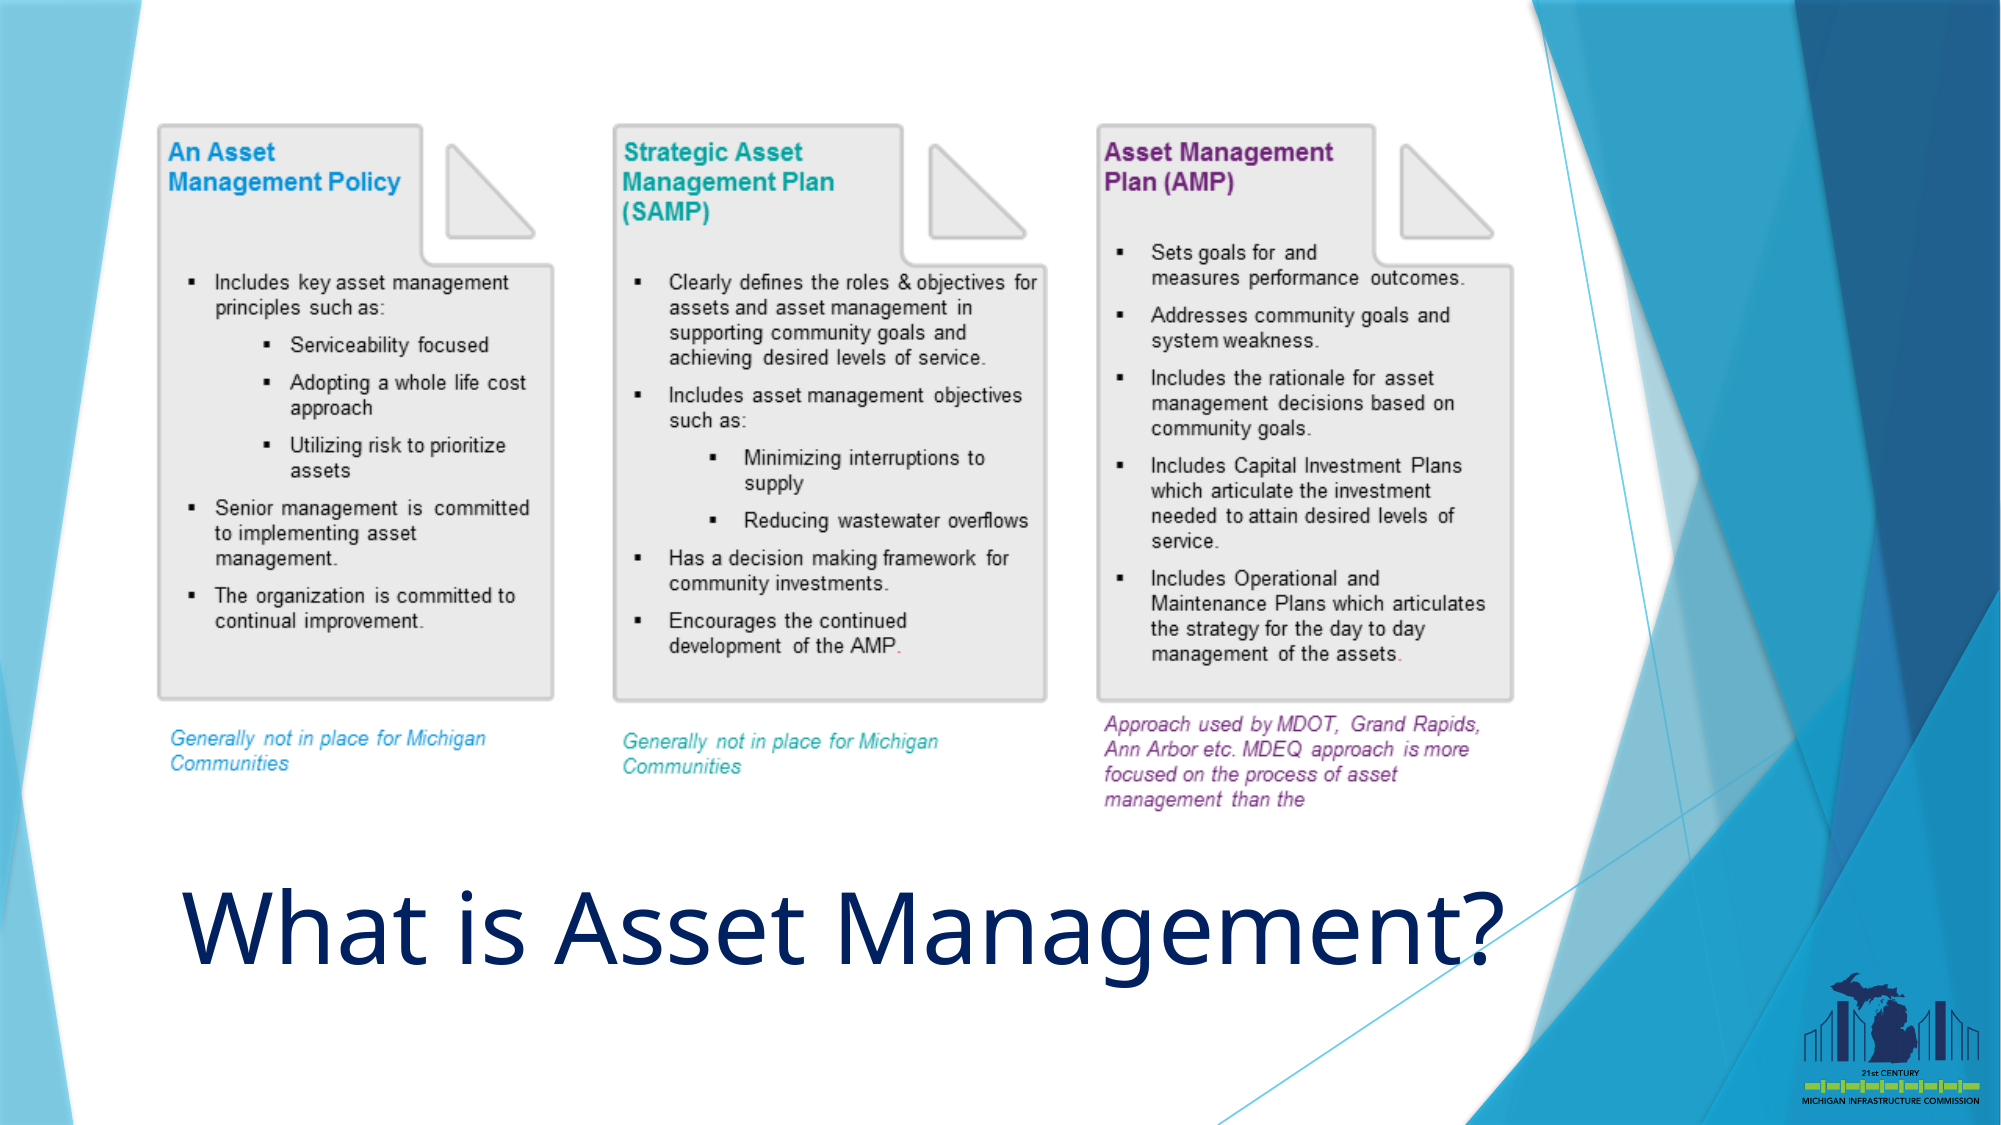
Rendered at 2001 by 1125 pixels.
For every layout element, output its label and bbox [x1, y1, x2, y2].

text_box [0, 0, 2000, 1125]
picture [136, 108, 1536, 825]
picture [1786, 969, 1991, 1112]
